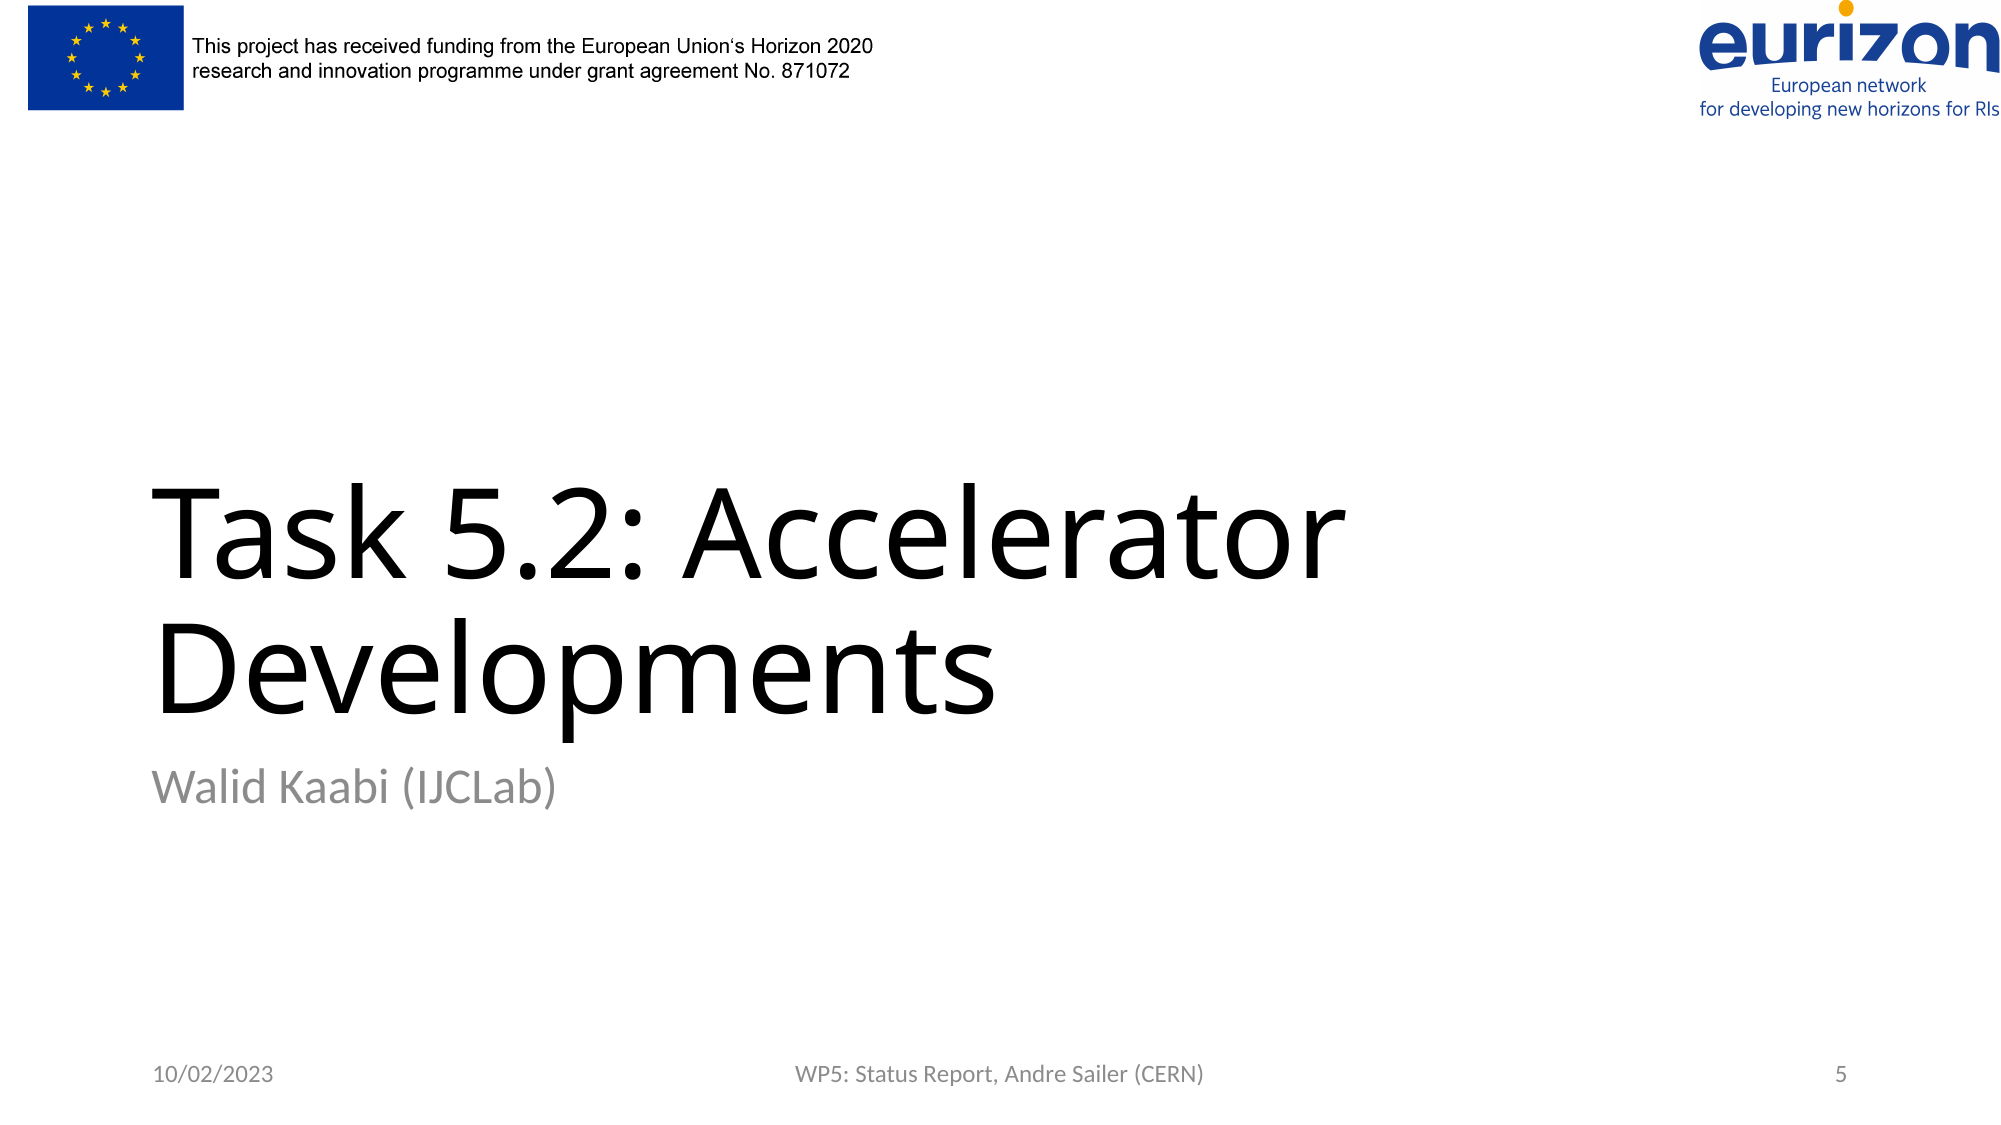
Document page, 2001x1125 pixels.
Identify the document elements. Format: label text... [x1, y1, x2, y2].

title Task 5.2: Accelerator Developments [136, 280, 1862, 749]
footer WP5: Status Report, Andre Sailer (CERN) [662, 1042, 1338, 1103]
picture [0, 0, 920, 120]
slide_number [137, 1042, 588, 1103]
picture [1699, 0, 2000, 120]
list Walid Kaabi (IJCLab) [136, 752, 1862, 999]
slide_number 5 [1412, 1042, 1863, 1103]
